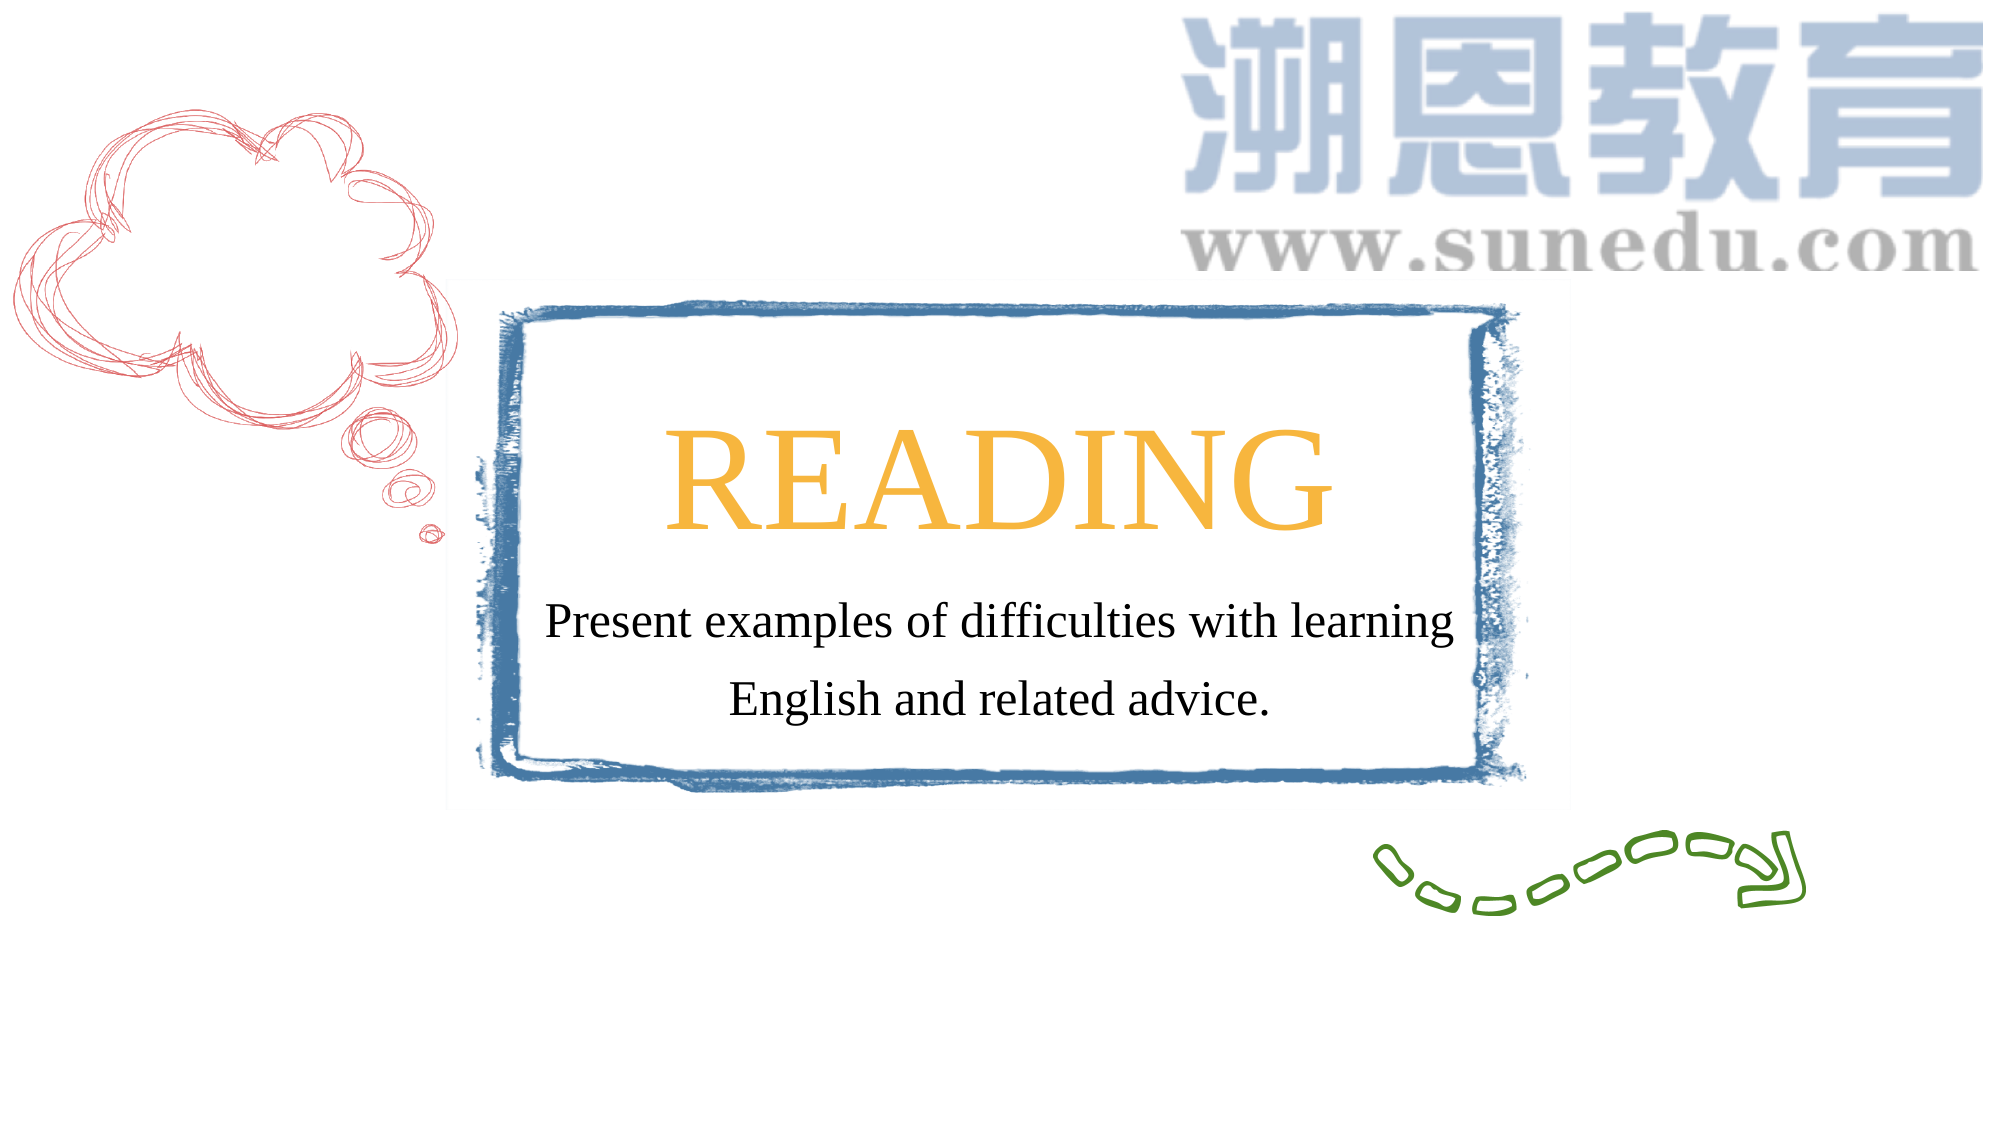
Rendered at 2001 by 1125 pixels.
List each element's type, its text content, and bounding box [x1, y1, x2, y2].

text_box READING [1274, 371, 1447, 562]
text_box Present examples of difficulties with learning English and related advice. [497, 562, 742, 734]
picture [1373, 830, 1806, 916]
text_box READING [552, 371, 742, 562]
picture [13, 109, 458, 544]
picture [742, 0, 1983, 1107]
text_box Present examples of difficulties with learning English and related advice. [1274, 562, 1502, 734]
